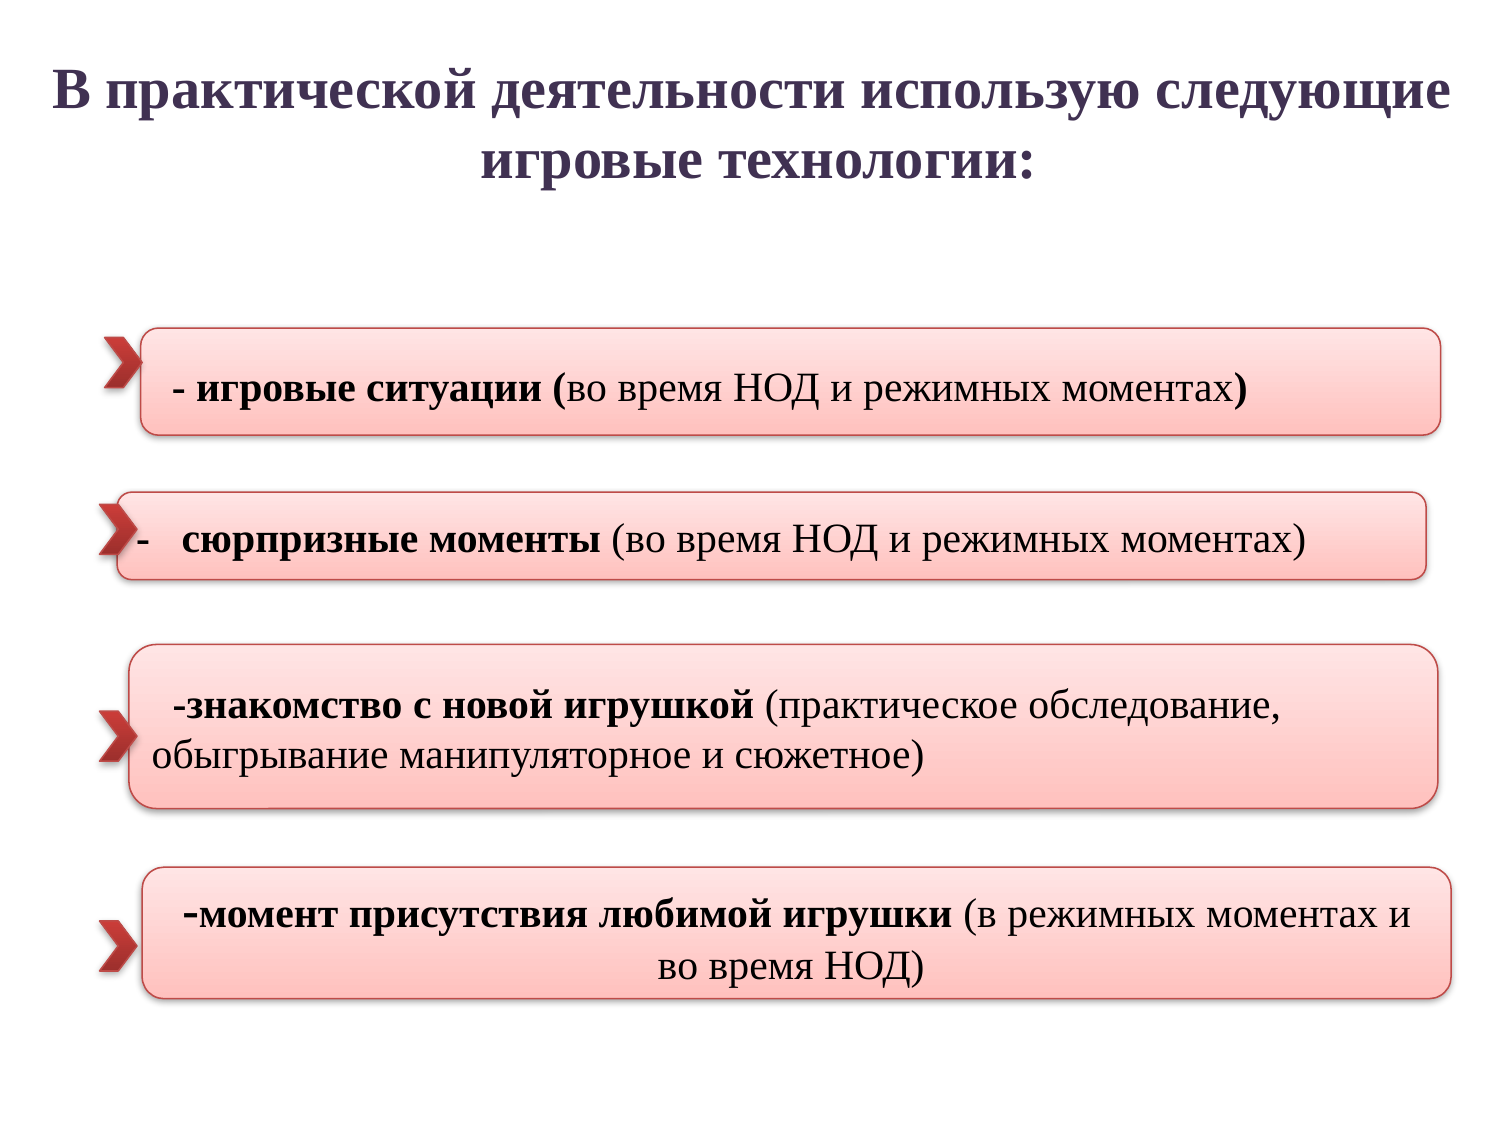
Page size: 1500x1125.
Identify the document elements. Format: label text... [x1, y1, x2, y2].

text_box [98, 920, 136, 972]
text_box -знакомство с новой игрушкой (практическое обследование, обыгрывание манипуляторное и сюжетное) [128, 643, 1439, 810]
text_box -момент присутствия любимой игрушки (в режимных моментах и во время НОД) [141, 866, 1452, 1000]
text_box В практической деятельности использую следующие игровые технологии: [37, 42, 1466, 268]
text_box - игровые ситуации (во время НОД и режимных моментах) [139, 327, 1442, 436]
text_box [98, 503, 138, 556]
text_box [98, 710, 138, 762]
text_box [103, 336, 143, 389]
text_box - сюрпризные моменты (во время НОД и режимных моментах) [116, 491, 1427, 581]
